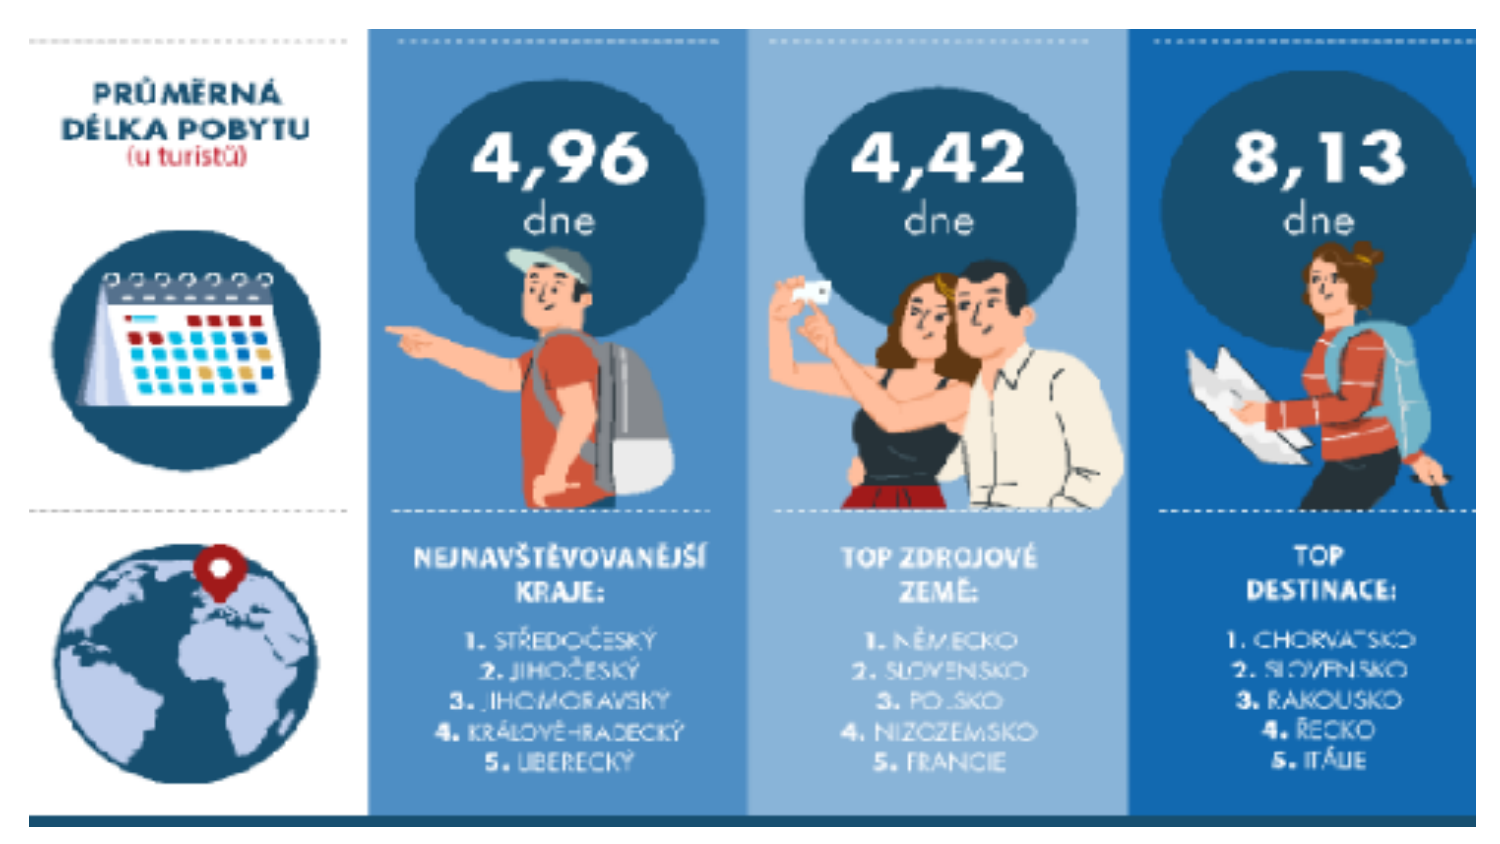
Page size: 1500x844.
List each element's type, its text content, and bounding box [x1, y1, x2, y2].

slide_number 18 [1476, 768, 1480, 825]
picture [29, 29, 1476, 827]
